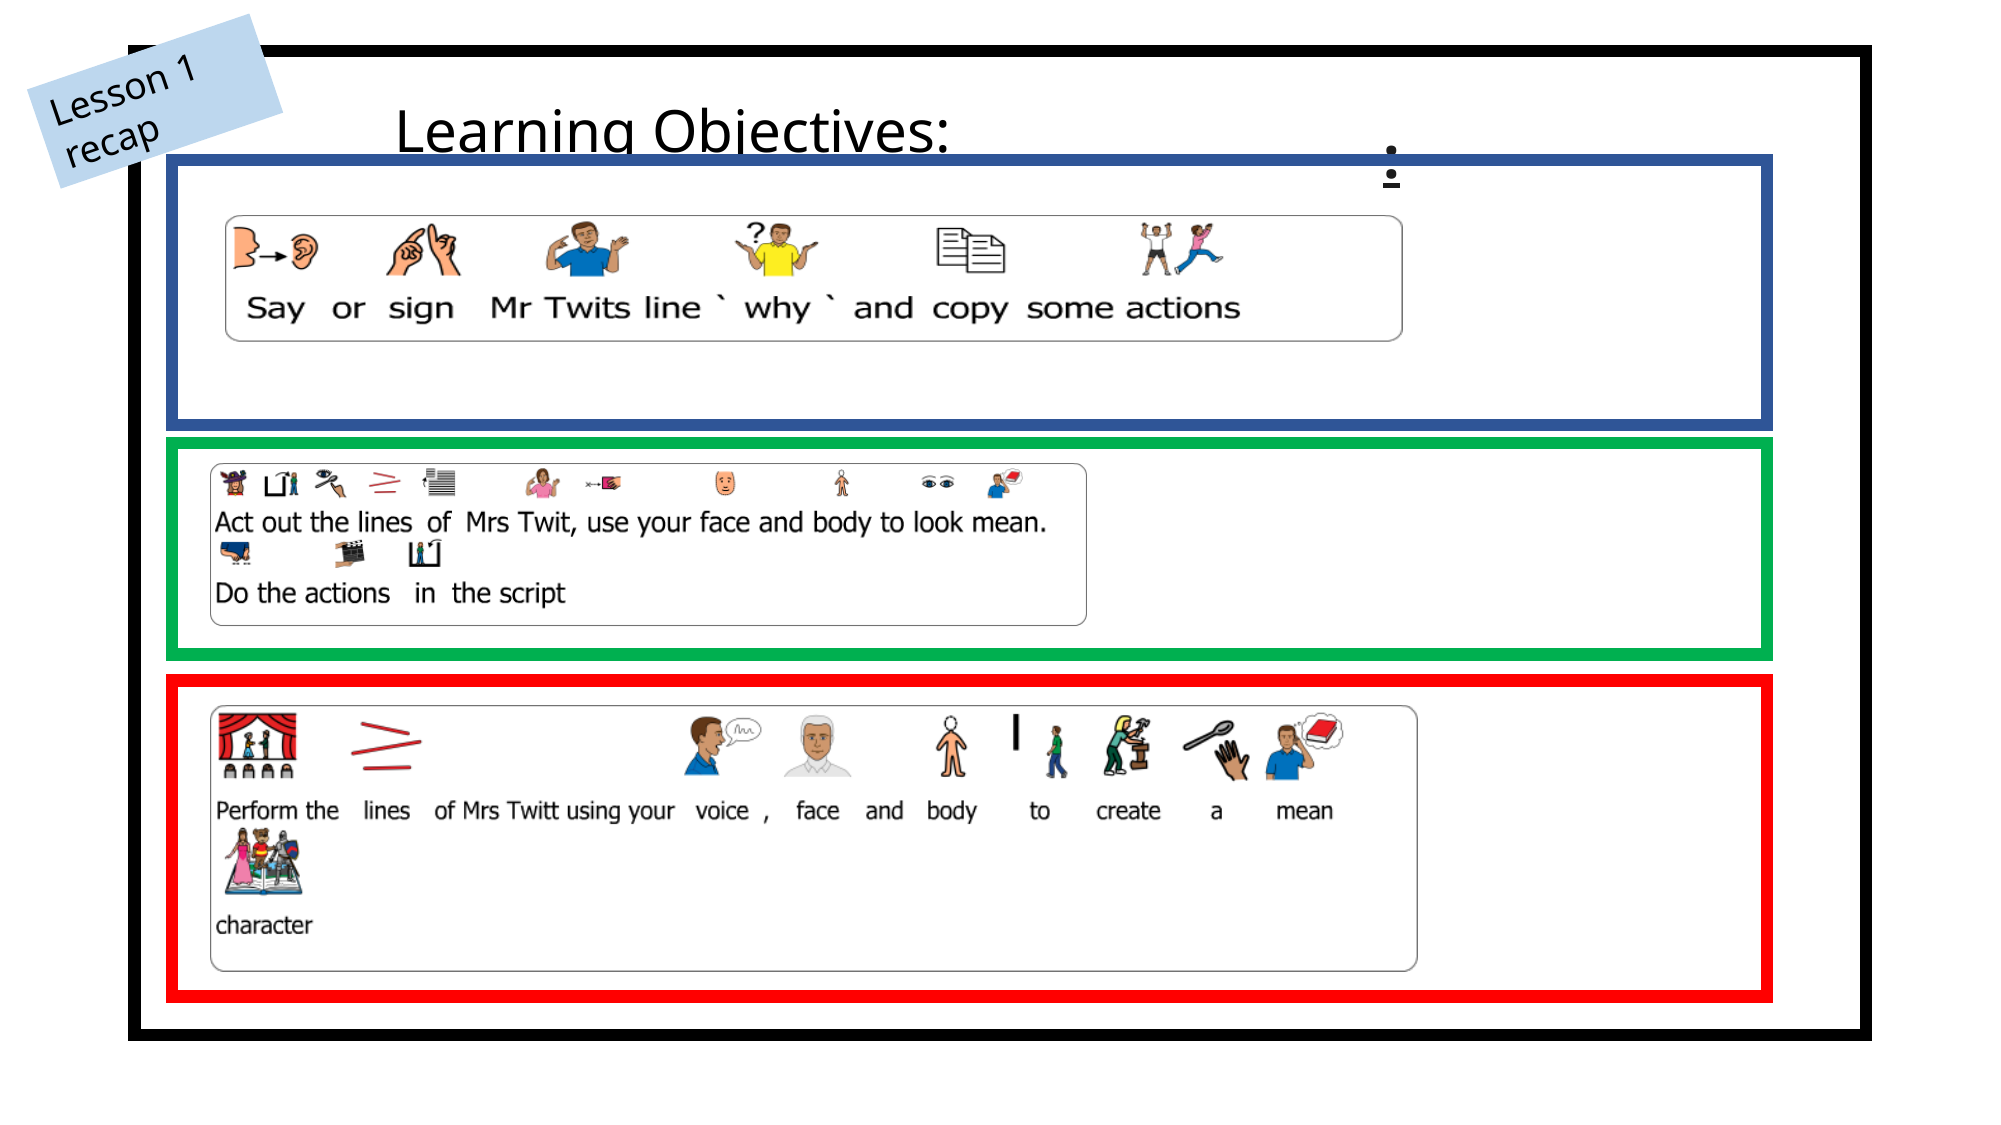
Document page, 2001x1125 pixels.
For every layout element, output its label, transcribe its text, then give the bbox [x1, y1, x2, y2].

text_box [171, 680, 1768, 998]
text_box [134, 50, 1867, 1036]
text_box [171, 159, 1768, 426]
picture [210, 463, 1418, 972]
text_box Lesson 1 recap [26, 13, 284, 189]
picture [225, 215, 1403, 426]
text_box [171, 442, 1768, 656]
